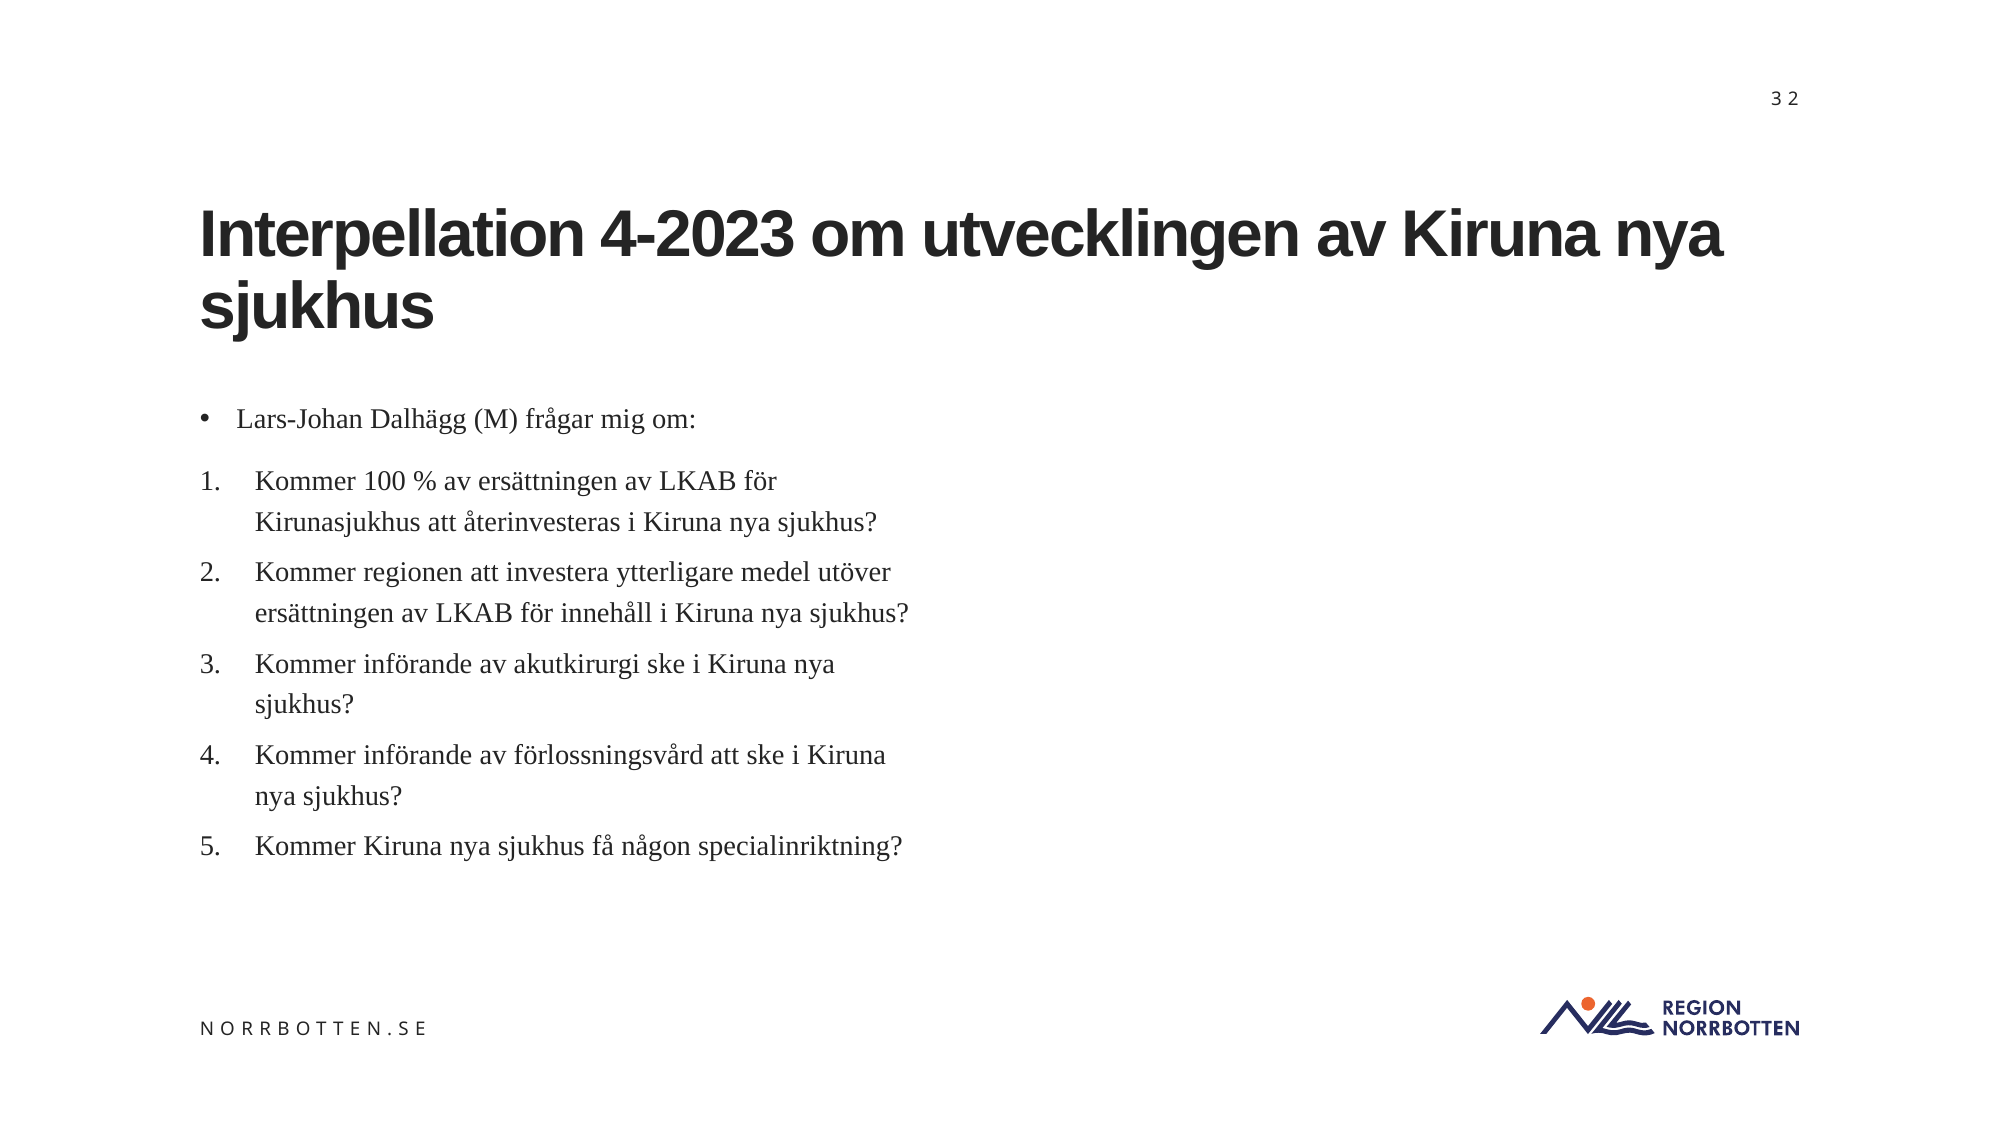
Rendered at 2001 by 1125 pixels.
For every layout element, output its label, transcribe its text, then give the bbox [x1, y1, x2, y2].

title Interpellation 4-2023 om utvecklingen av Kiruna nya sjukhus [199, 200, 1800, 344]
list Lars-Johan Dalhägg (M) frågar mig om: Kommer 100 % av ersättningen av LKAB för Kirunasjukhus att återinvesteras i Kiruna nya sjukhus? Kommer regionen att investera ytterligare medel utöver ersättningen av LKAB för innehåll i Kiruna nya sjukhus? Kommer införande av akutkirurgi ske i Kiruna nya sjukhus? Kommer införande av förlossningsvård att ske i Kiruna nya sjukhus? Kommer Kiruna nya sjukhus få någon specialinriktning? [199, 397, 920, 925]
slide_number 32 [1346, 0, 1799, 199]
